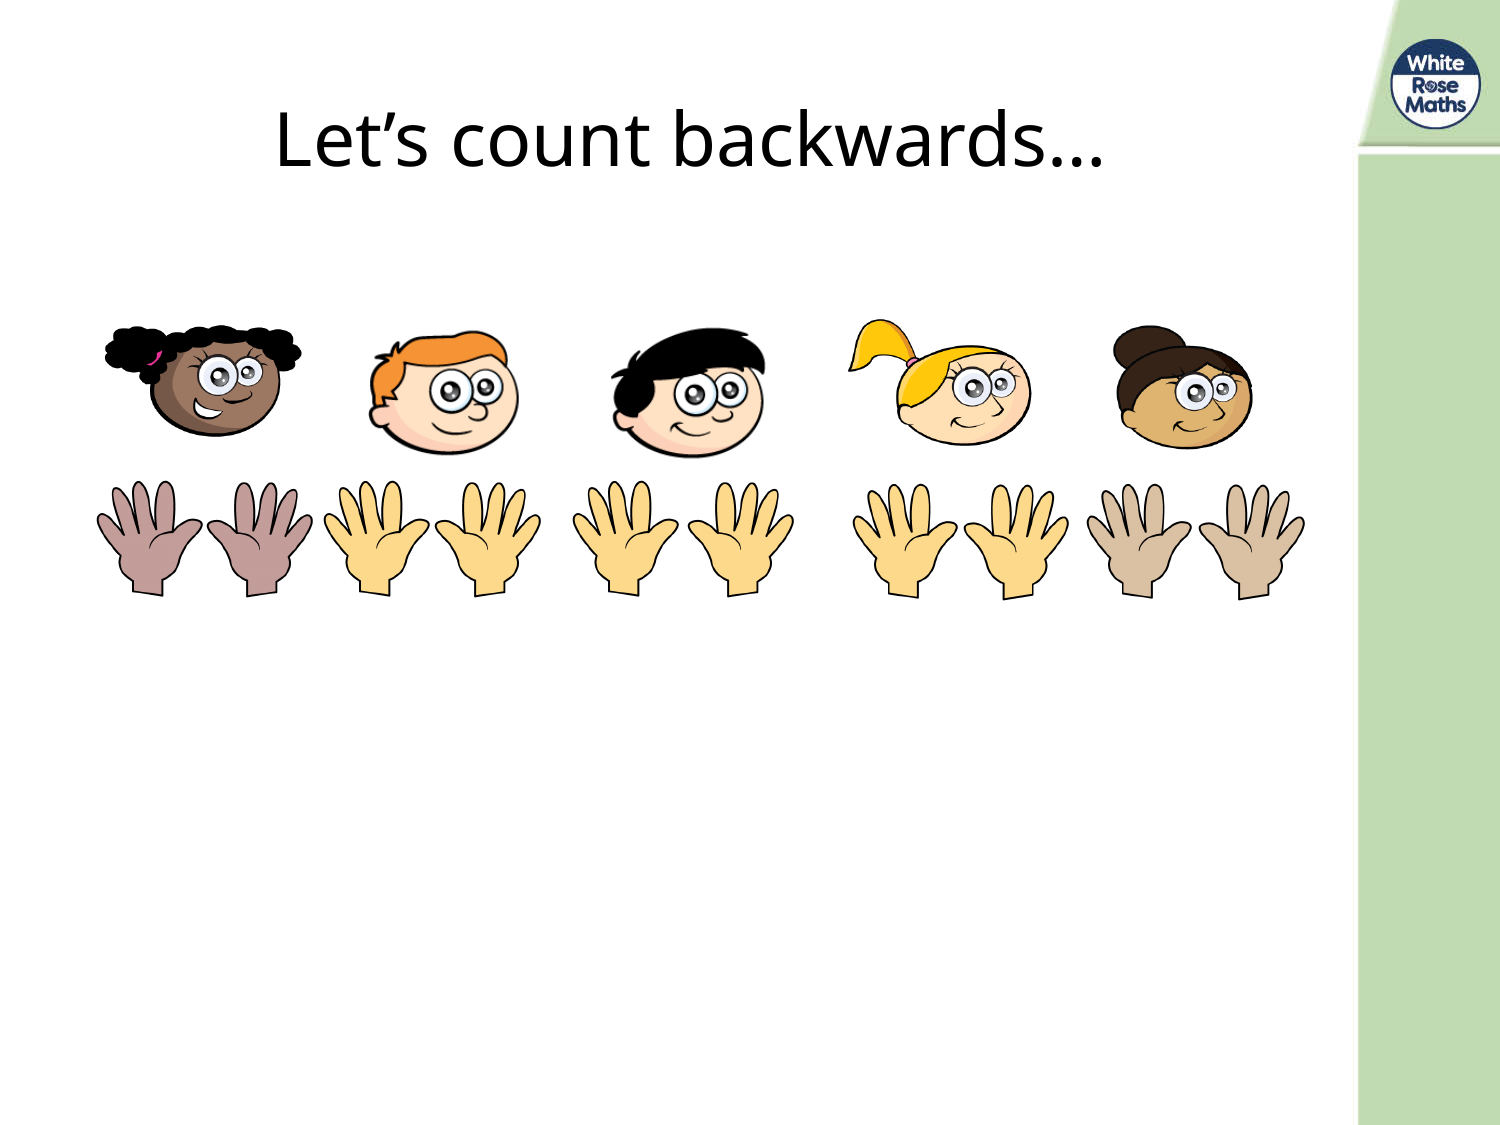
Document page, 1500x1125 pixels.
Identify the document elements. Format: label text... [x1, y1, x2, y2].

picture [0, 0, 1500, 1125]
text_box Let’s count backwards… [106, 83, 1275, 189]
